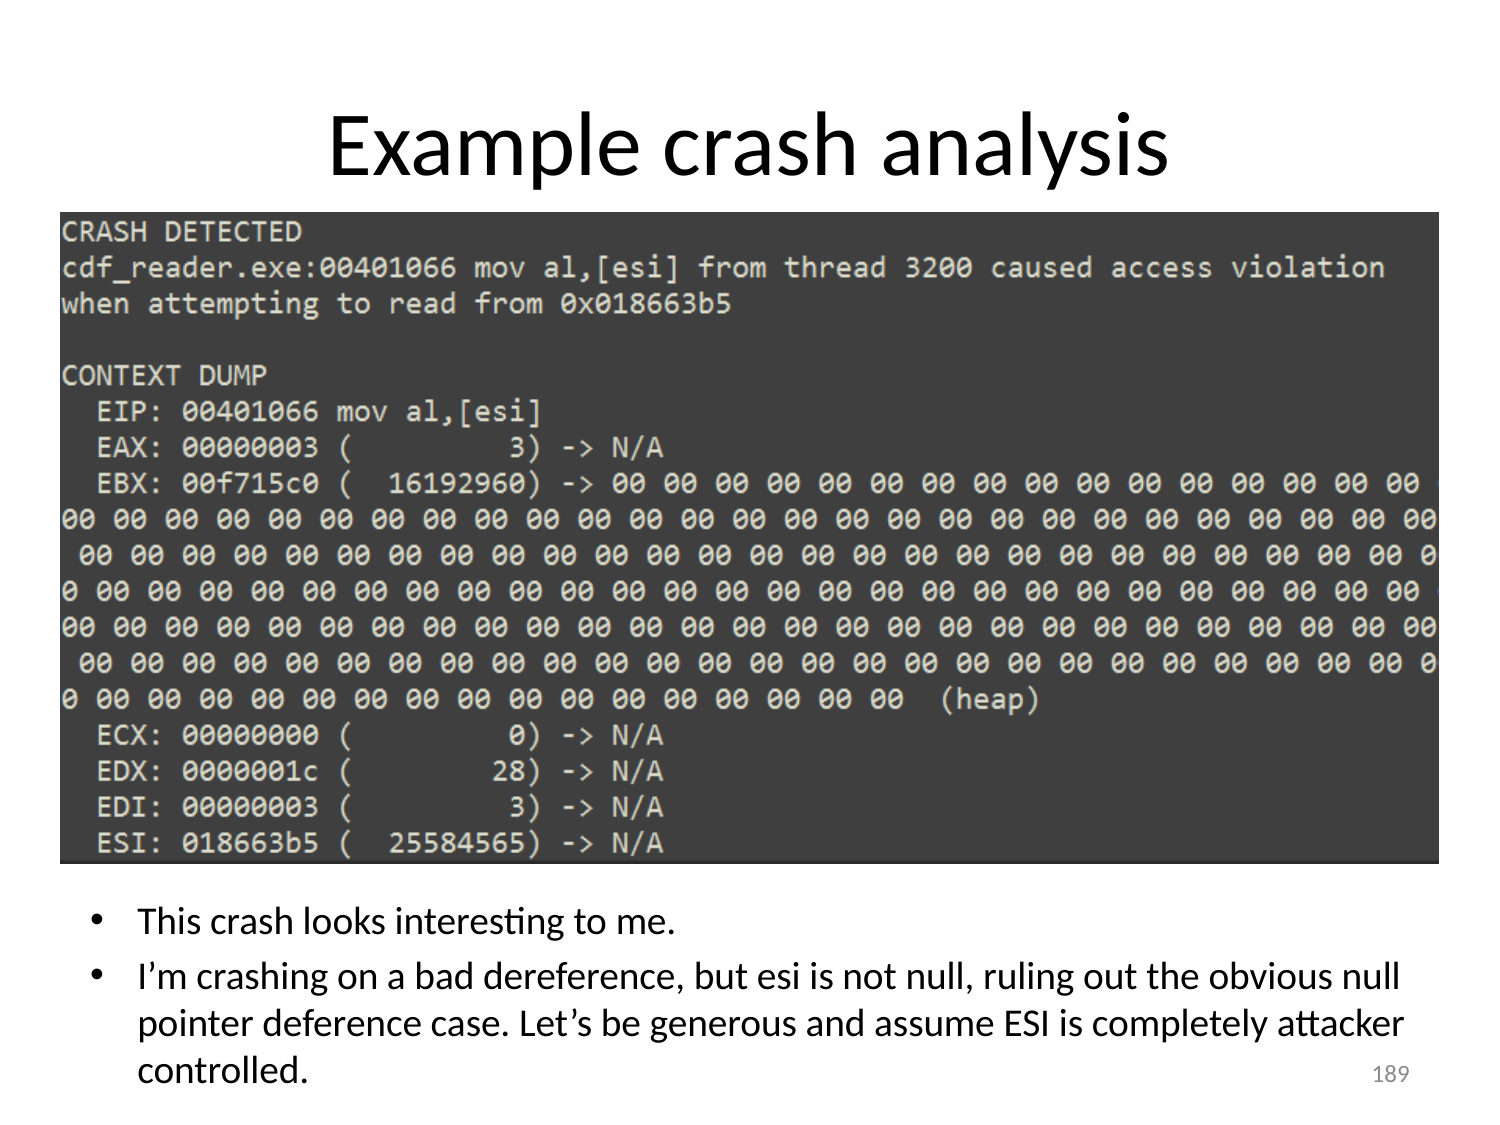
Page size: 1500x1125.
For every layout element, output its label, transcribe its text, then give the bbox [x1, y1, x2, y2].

picture [60, 212, 1440, 865]
list This crash looks interesting to me. I’m crashing on a bad dereference, but esi is not null, ruling out the obvious null pointer deference case. Let’s be generous and assume ESI is completely attacker controlled. [75, 887, 1425, 1100]
slide_number 189 [1074, 1042, 1425, 1103]
title Example crash analysis [75, 45, 1425, 210]
